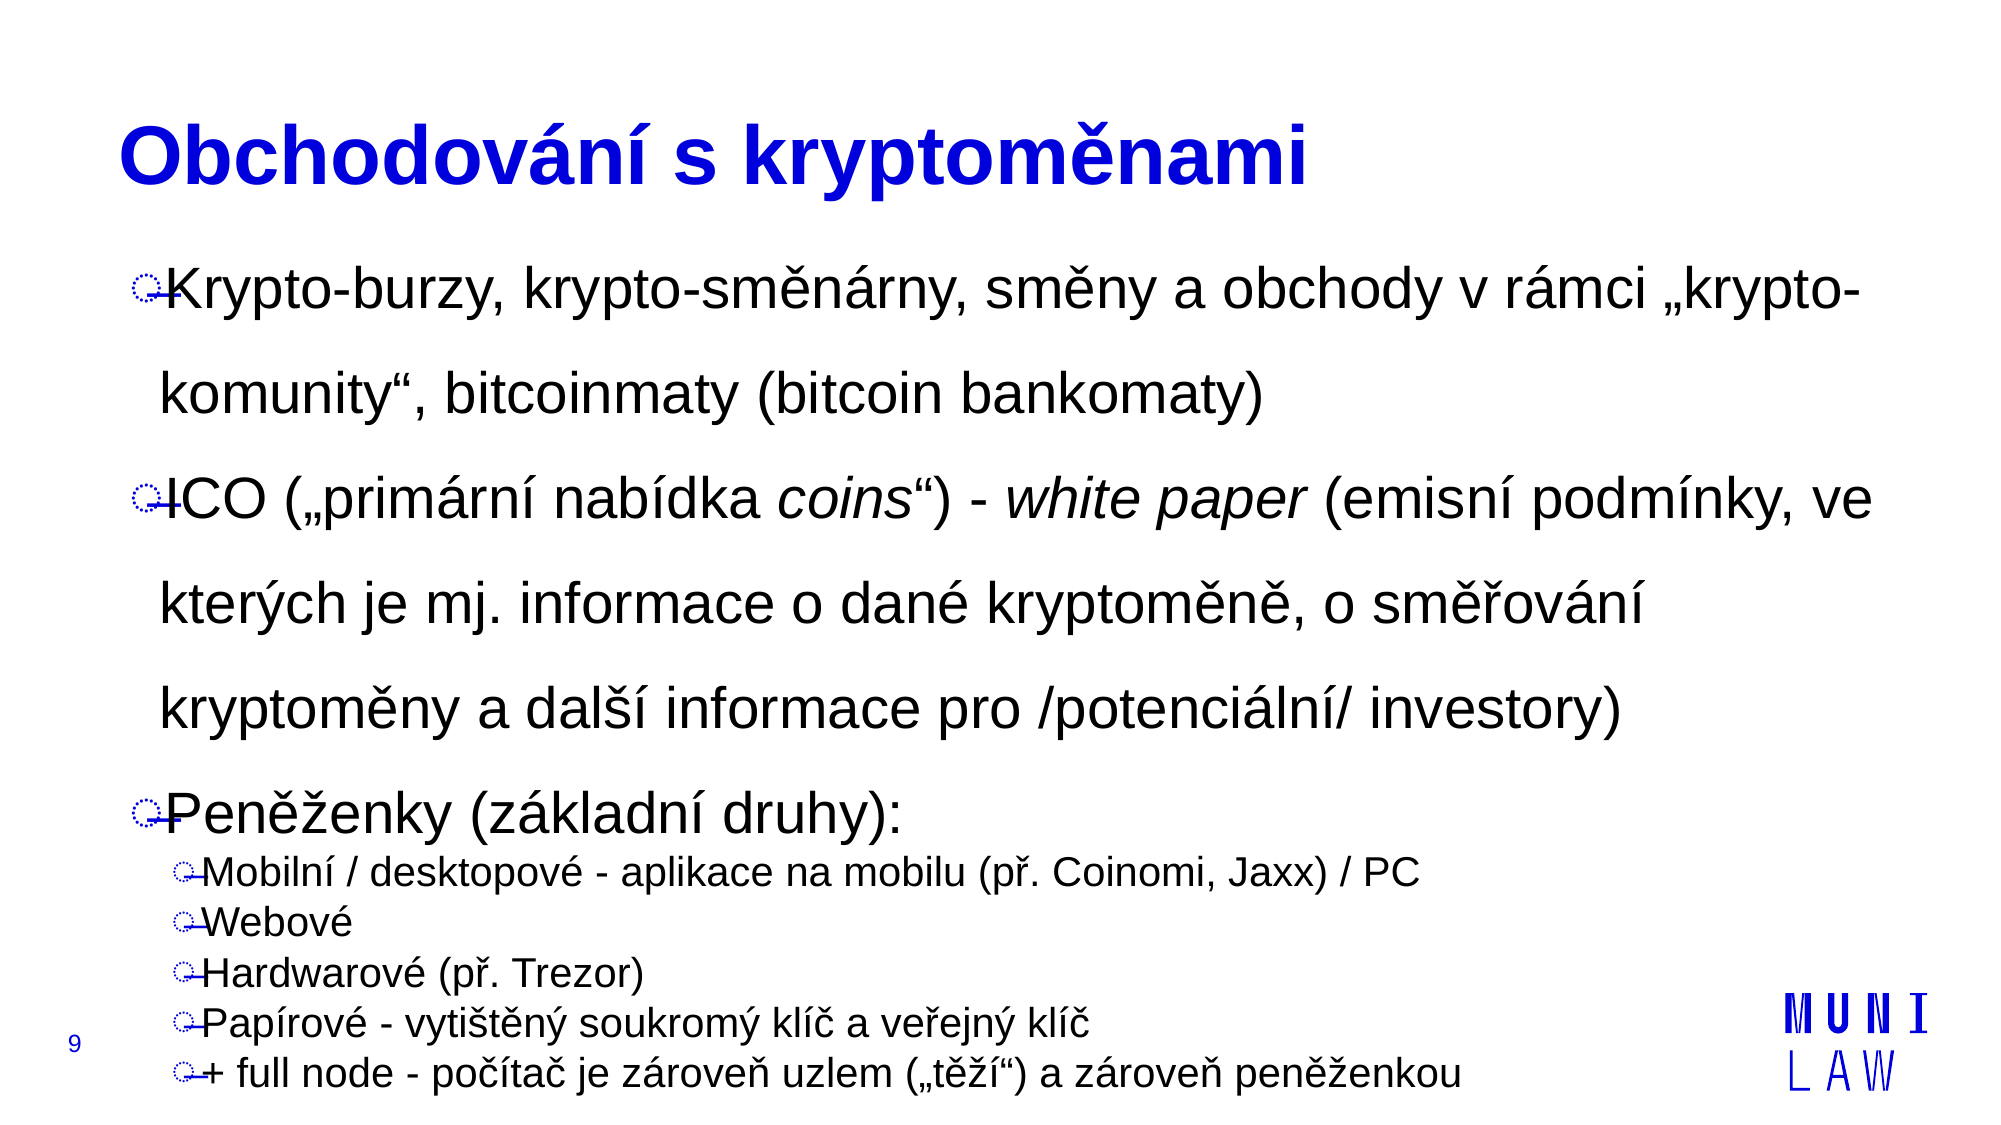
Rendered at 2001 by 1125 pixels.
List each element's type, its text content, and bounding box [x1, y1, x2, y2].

title Obchodování s kryptoměnami [118, 118, 1883, 193]
slide_number 9 [67, 1021, 110, 1063]
list Krypto-burzy, krypto-směnárny, směny a obchody v rámci „krypto-komunity“, bitcoinmaty (bitcoin bankomaty) ICO („primární nabídka coins“) - white paper (emisní podmínky, ve kterých je mj. informace o dané kryptoměně, o směřování kryptoměny a další informace pro /potenciální/ investory) Peněženky (základní druhy): Mobilní / desktopové - aplikace na mobilu (př. Coinomi, Jaxx) / PC Webové Hardwarové (př. Trezor) Papírové - vytištěný soukromý klíč a veřejný klíč + full node - počítač je zároveň uzlem („těží“) a zároveň peněženkou [118, 215, 1933, 1092]
